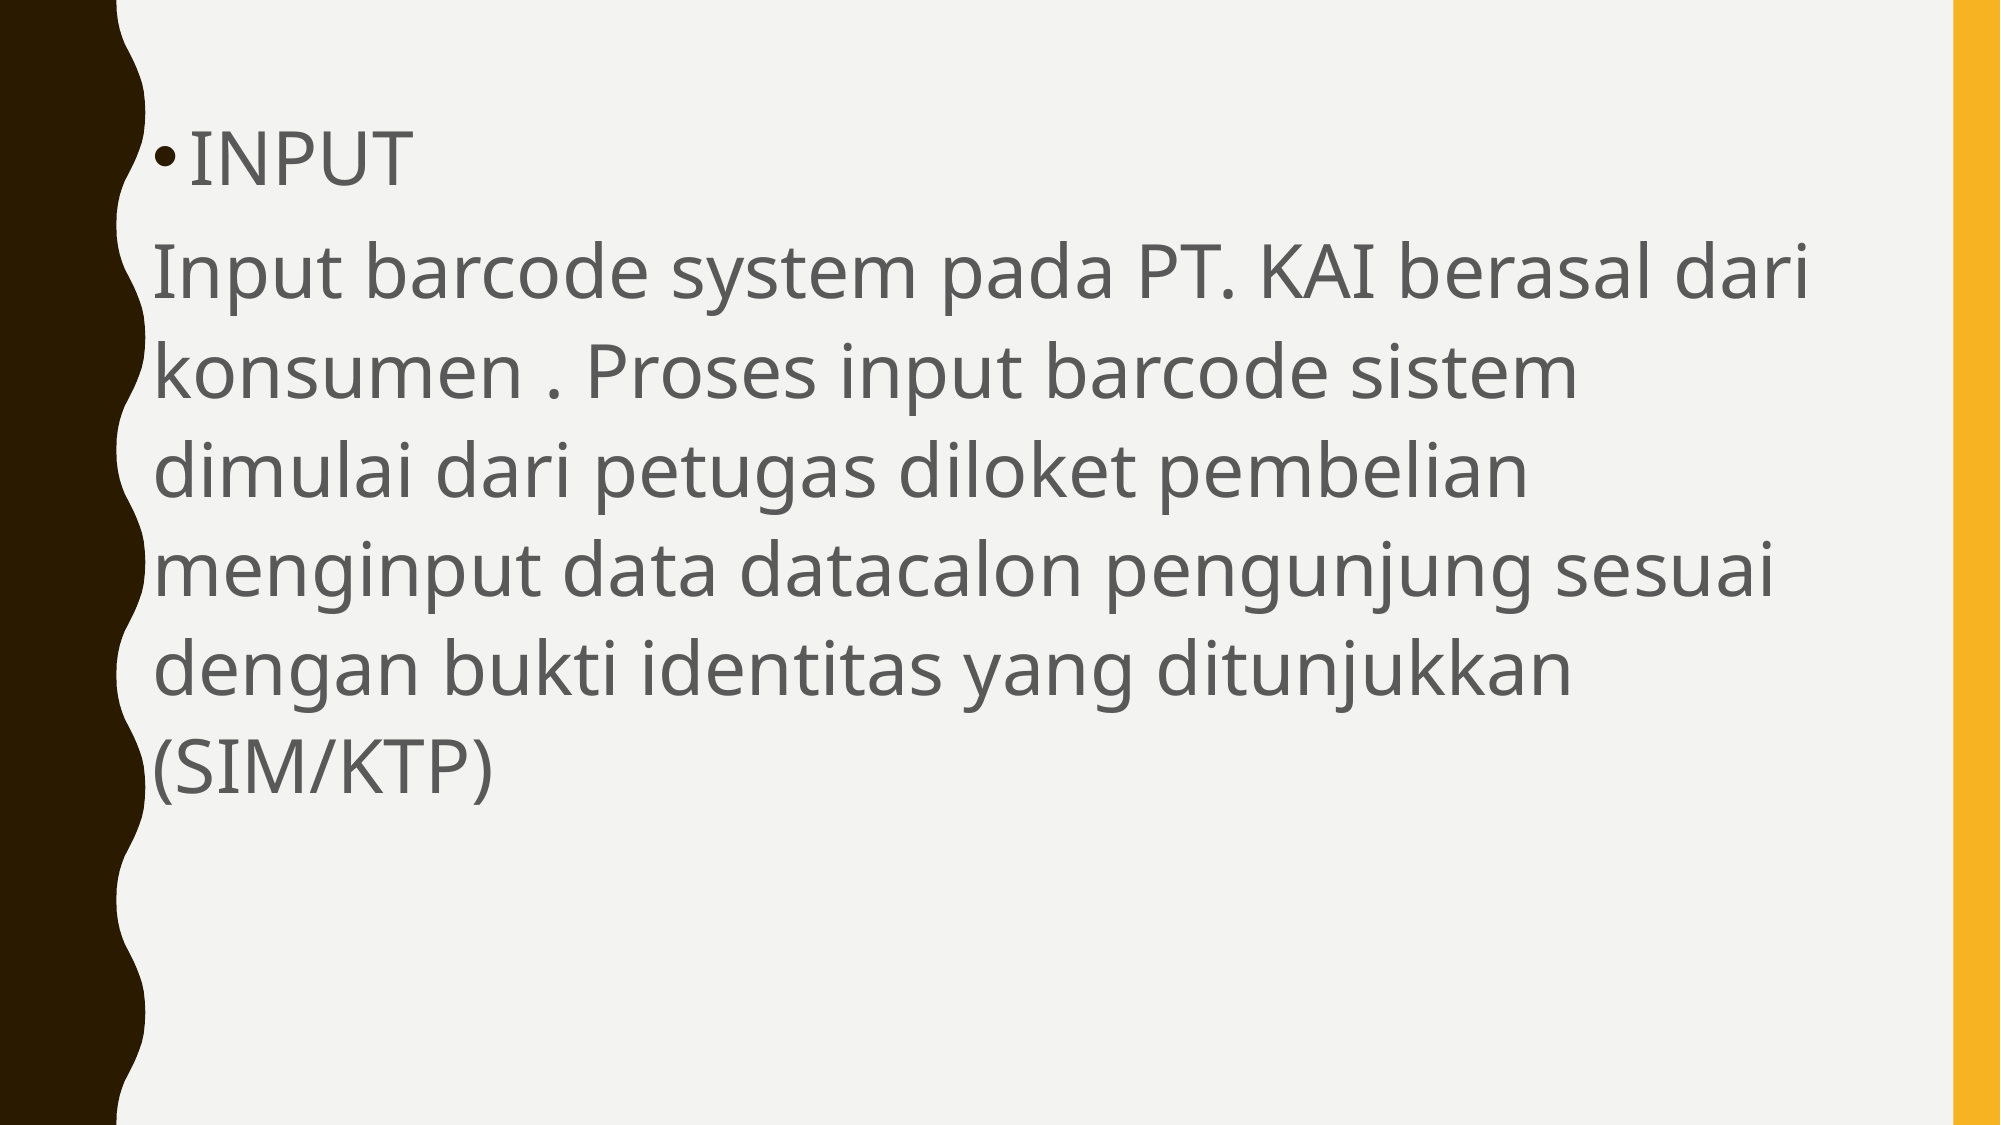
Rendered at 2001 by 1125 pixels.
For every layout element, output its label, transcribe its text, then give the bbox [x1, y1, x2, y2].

list INPUT Input barcode system pada PT. KAI berasal dari konsumen . Proses input barcode sistem dimulai dari petugas diloket pembelian menginput data datacalon pengunjung sesuai dengan bukti identitas yang ditunjukkan (SIM/KTP) [137, 94, 1863, 1014]
